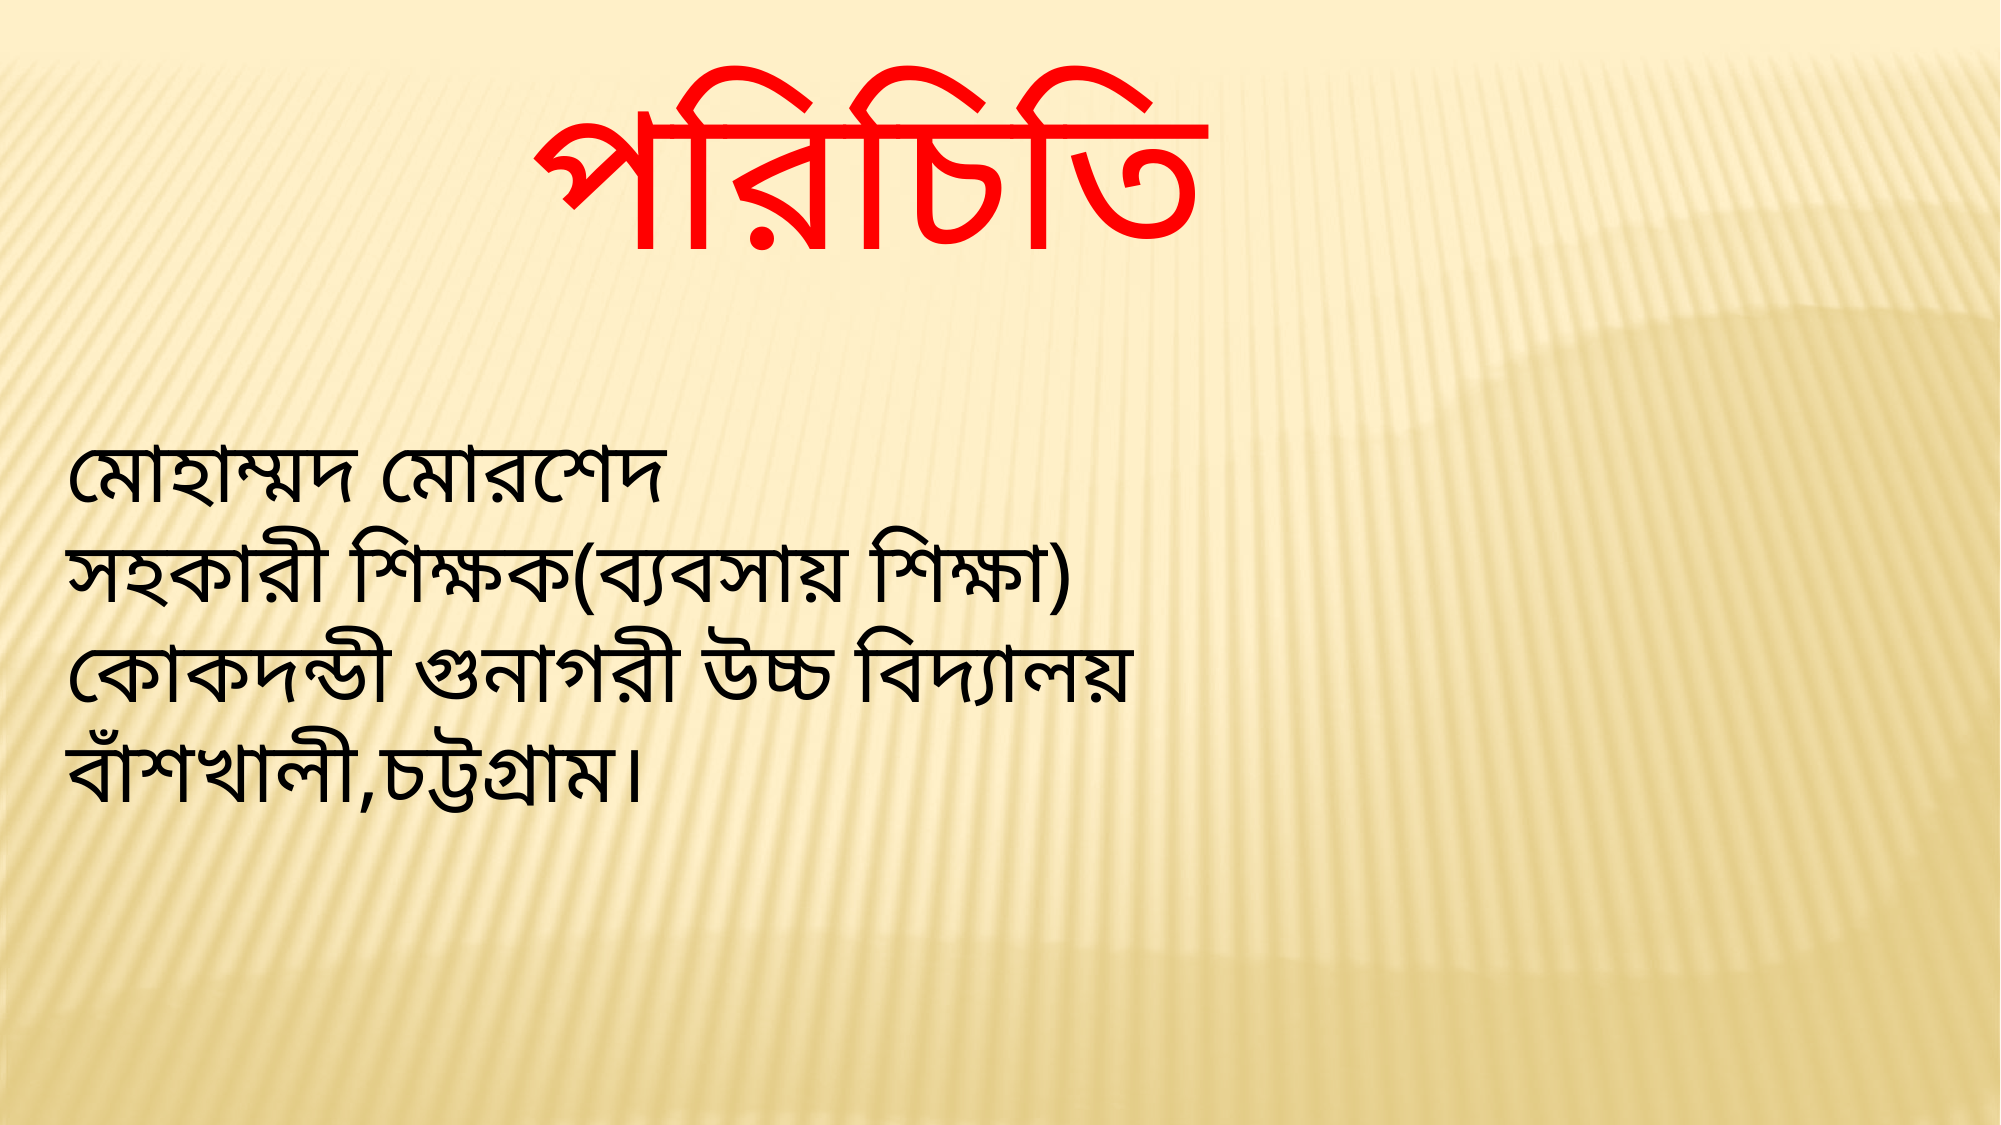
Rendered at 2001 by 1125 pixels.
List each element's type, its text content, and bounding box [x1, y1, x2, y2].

text_box মোহাম্মদ মোরশেদ সহকারী শিক্ষক(ব্যবসায় শিক্ষা) কোকদন্ডী গুনাগরী উচ্চ বিদ্যালয় বাঁশখালী,চট্টগ্রাম। [51, 411, 1149, 927]
text_box পরিচিতি [514, 42, 1274, 297]
